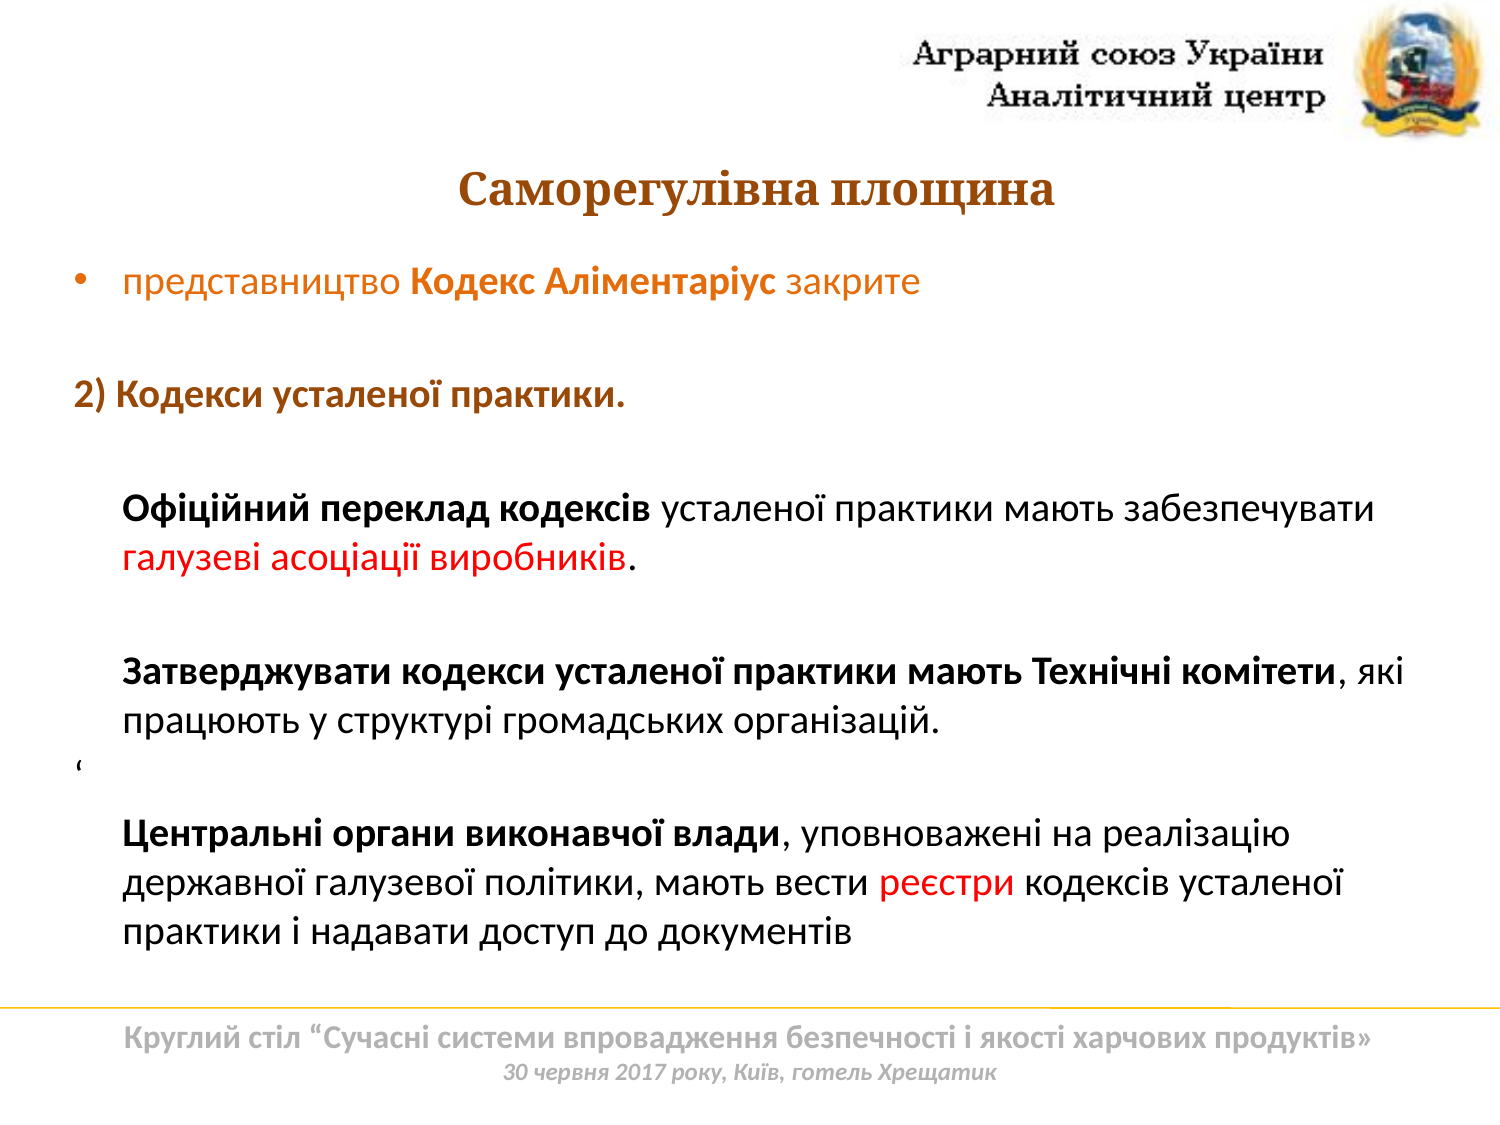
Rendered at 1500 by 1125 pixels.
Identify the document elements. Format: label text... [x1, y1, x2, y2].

text_box Саморегулівна площина [81, 117, 1432, 246]
picture [881, 0, 1500, 153]
text_box Круглий стіл “Сучасні системи впровадження безпечності і якості харчових продуктів» 30 червня 2017 року, Київ, готель Хрещатик [0, 1015, 1500, 1093]
list представництво Кодекс Аліментаріус закрите 2) Кодекси усталеної практики. Офіційний переклад кодексів усталеної практики мають забезпечувати галузеві асоціації виробників. Затверджувати кодекси усталеної практики мають Технічні комітети, які працюють у структурі громадських організацій. ‘ Центральні органи виконавчої влади, уповноважені на реалізацію державної галузевої політики, мають вести реєстри кодексів усталеної практики і надавати доступ до документів [58, 246, 1465, 961]
